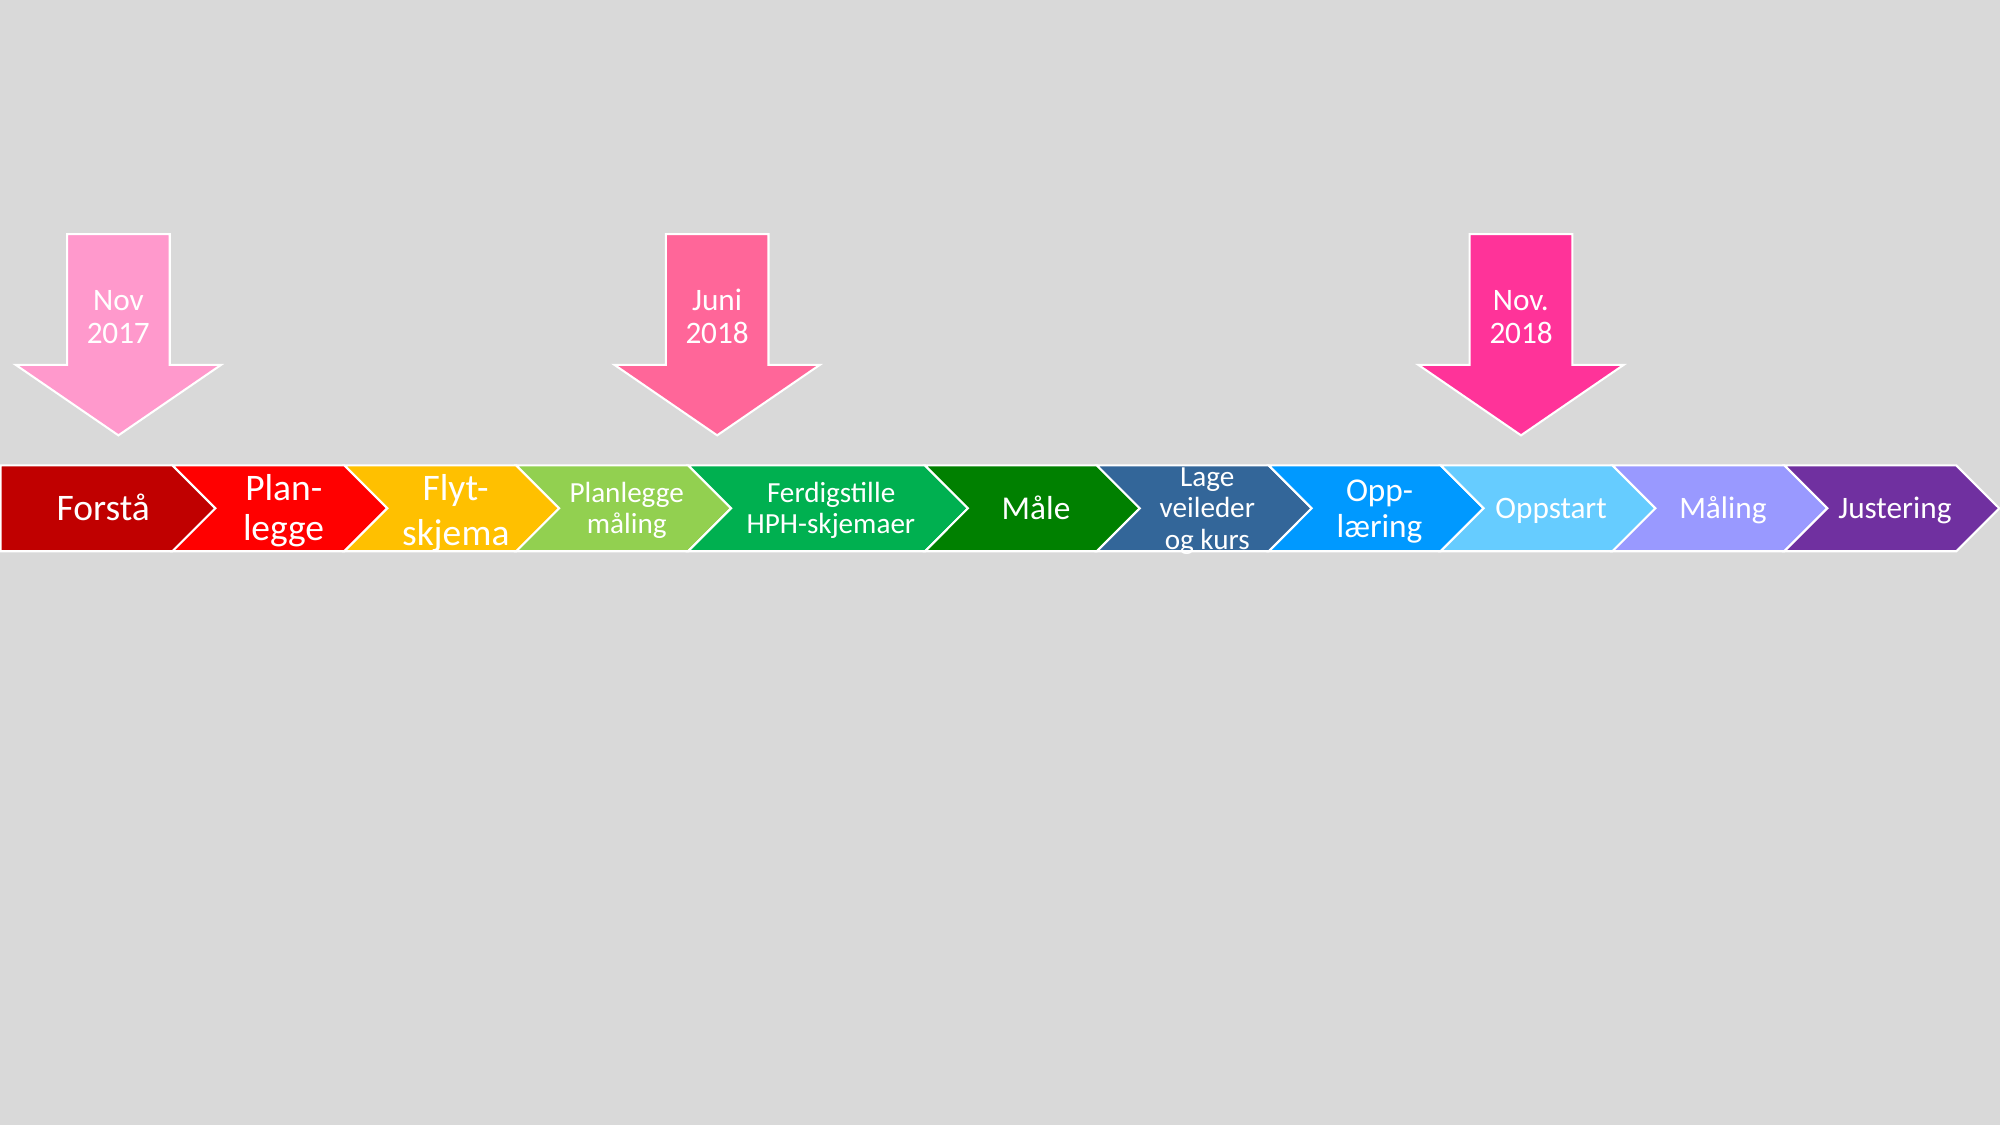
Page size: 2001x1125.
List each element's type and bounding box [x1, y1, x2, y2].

text_box [0, 234, 276, 436]
text_box [1305, 234, 1624, 436]
text_box [0, 406, 2000, 611]
text_box [581, 234, 900, 436]
